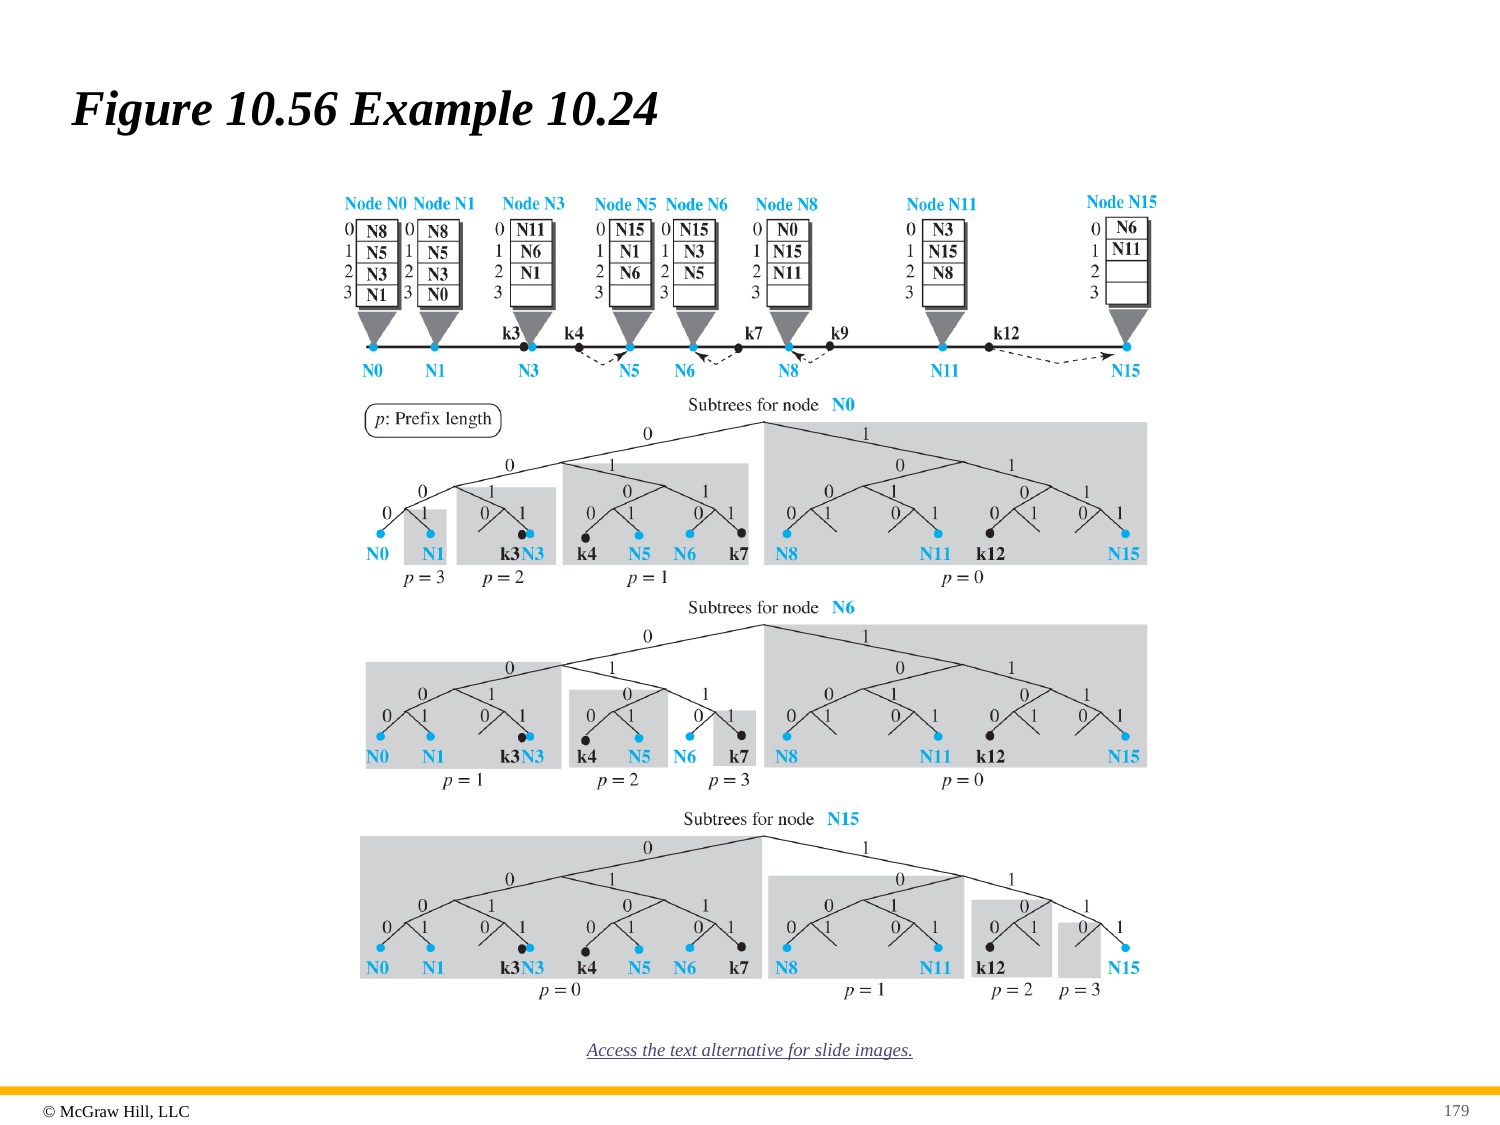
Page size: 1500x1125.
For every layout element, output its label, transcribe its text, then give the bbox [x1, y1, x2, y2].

list Access the text alternative for slide images. [525, 1033, 975, 1066]
slide_number 179 [1418, 1096, 1477, 1123]
picture [343, 192, 1157, 1003]
title Figure 10.56 Example 10.24 [56, 50, 1444, 162]
